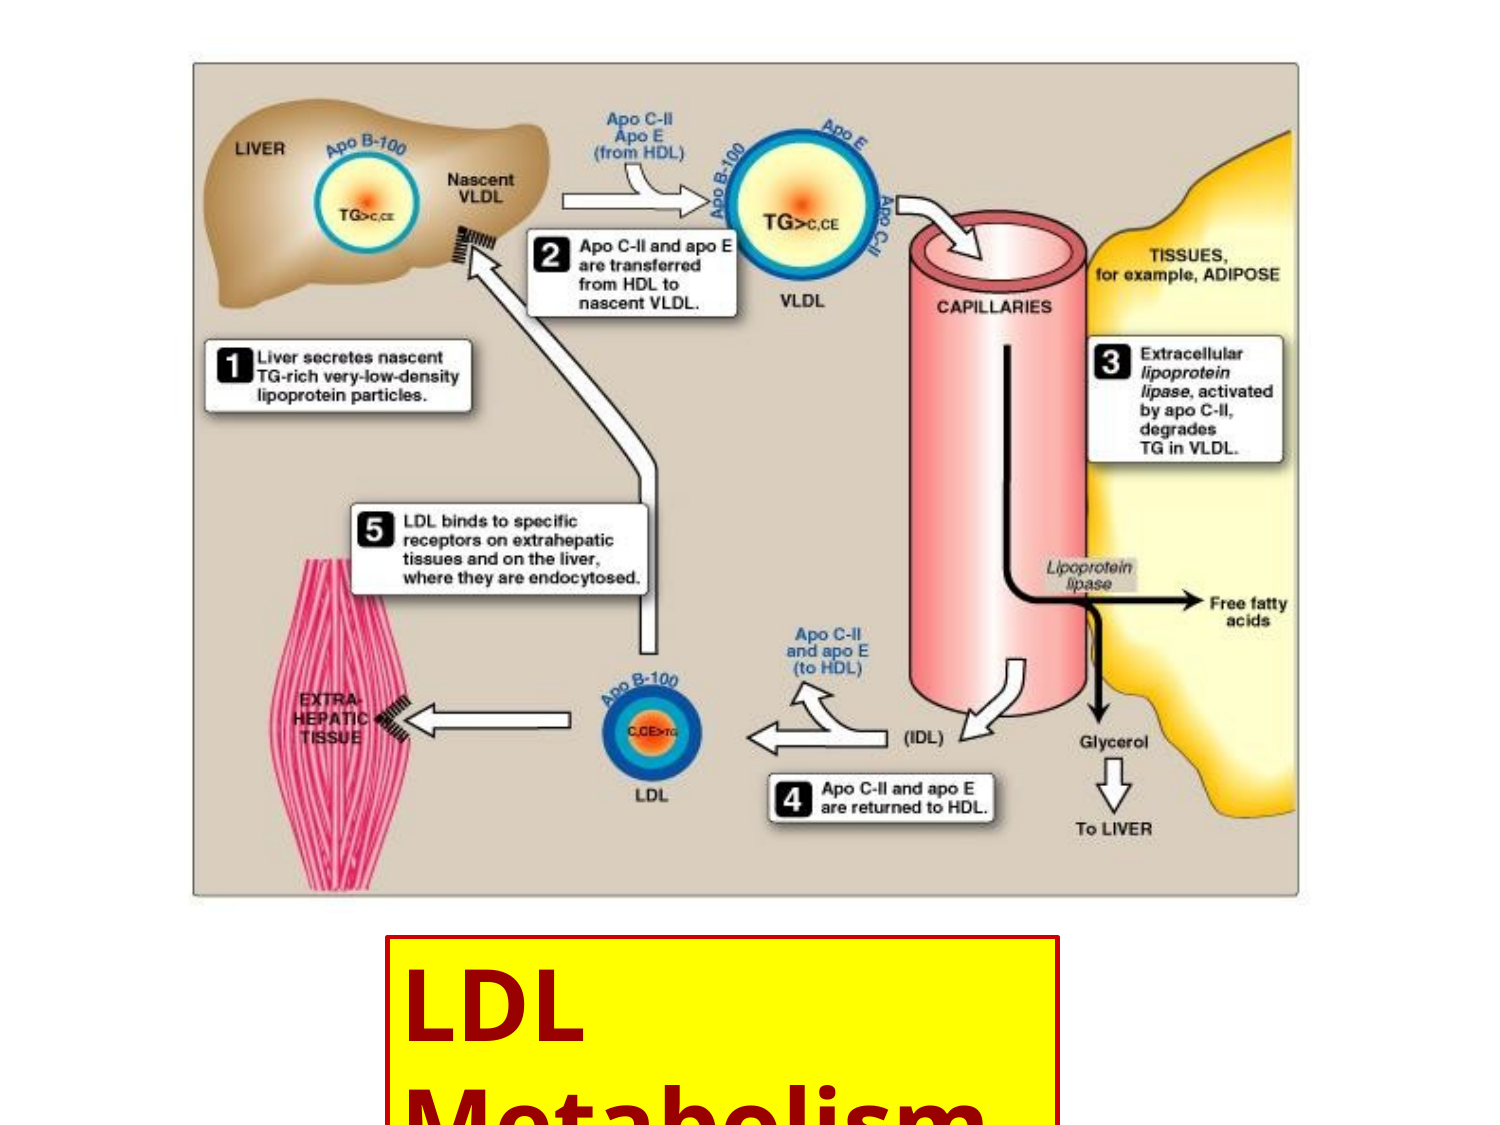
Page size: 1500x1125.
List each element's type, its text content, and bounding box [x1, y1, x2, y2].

text_box LDL Metabolism [387, 937, 1058, 1125]
text_box [174, 37, 1313, 913]
